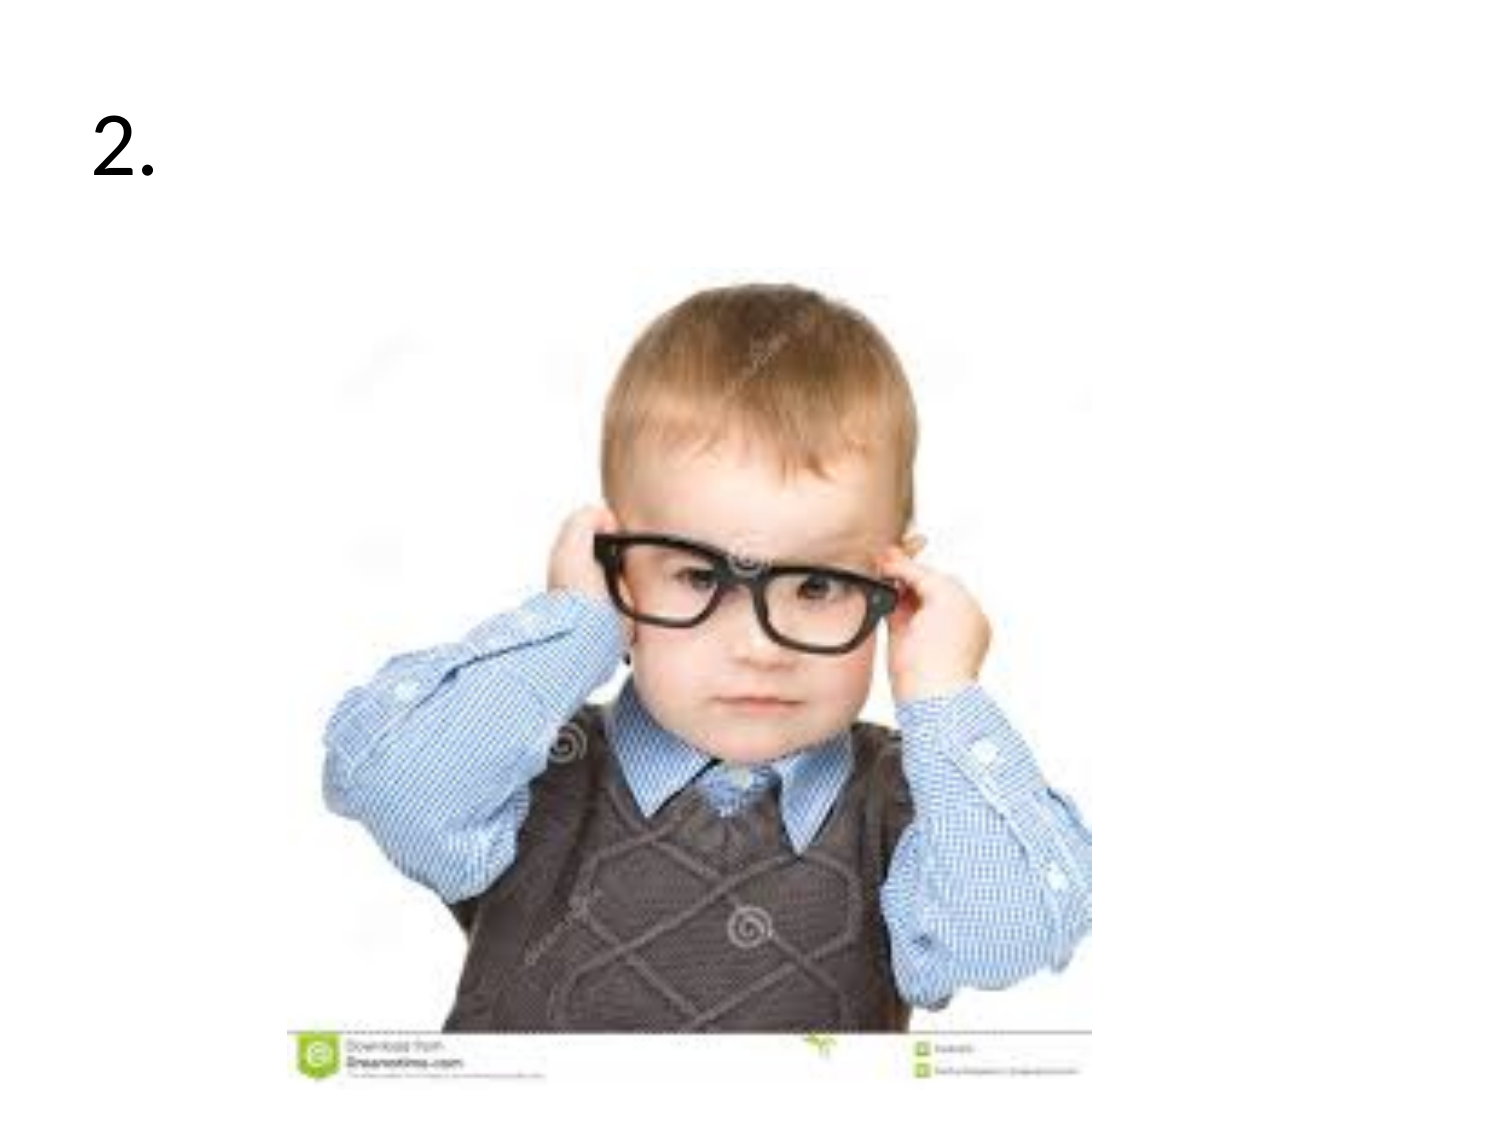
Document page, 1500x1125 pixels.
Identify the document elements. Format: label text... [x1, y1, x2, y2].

picture [287, 266, 1093, 1090]
title 2. [75, 45, 1425, 233]
